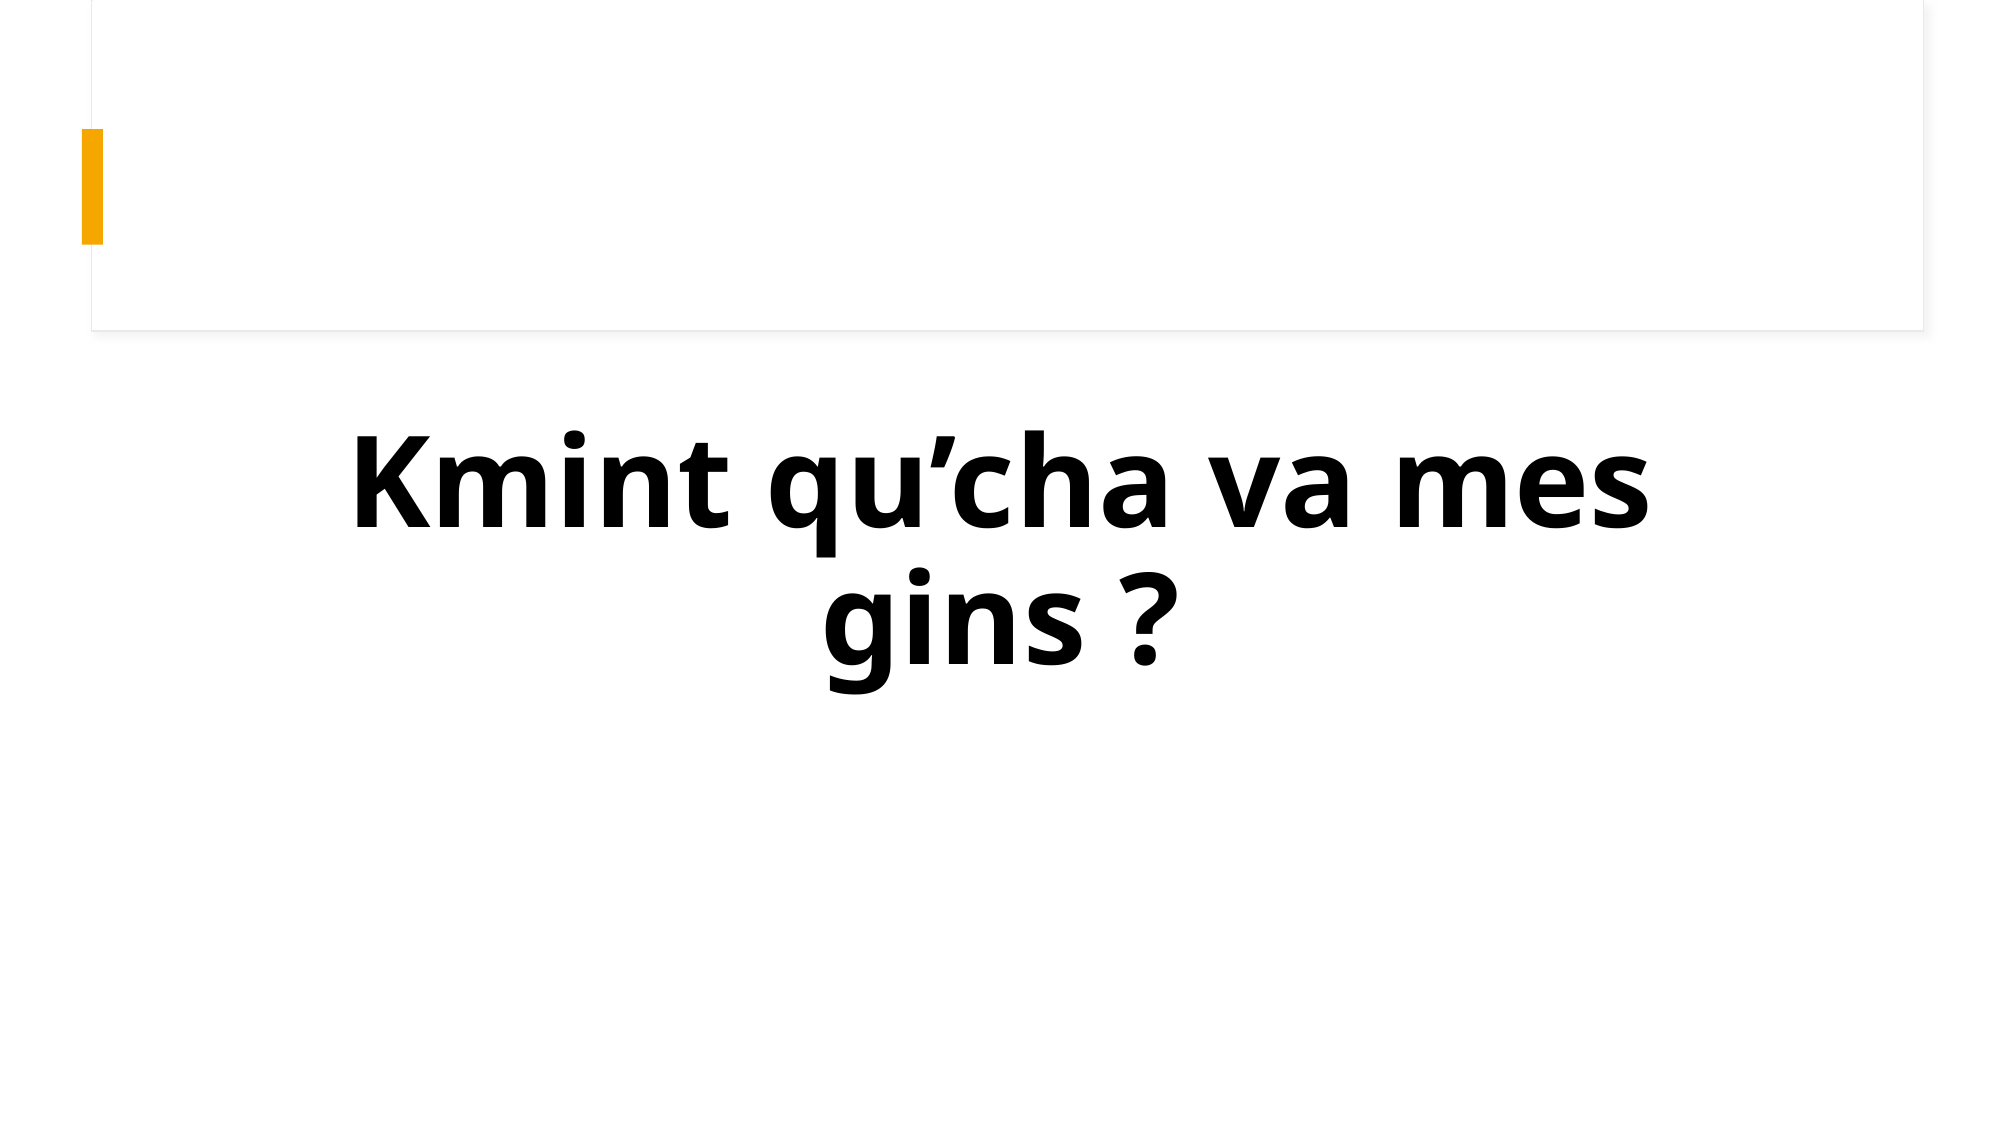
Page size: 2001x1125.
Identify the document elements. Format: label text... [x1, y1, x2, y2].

title Kmint qu’cha va mes gins ? [249, 327, 1750, 782]
